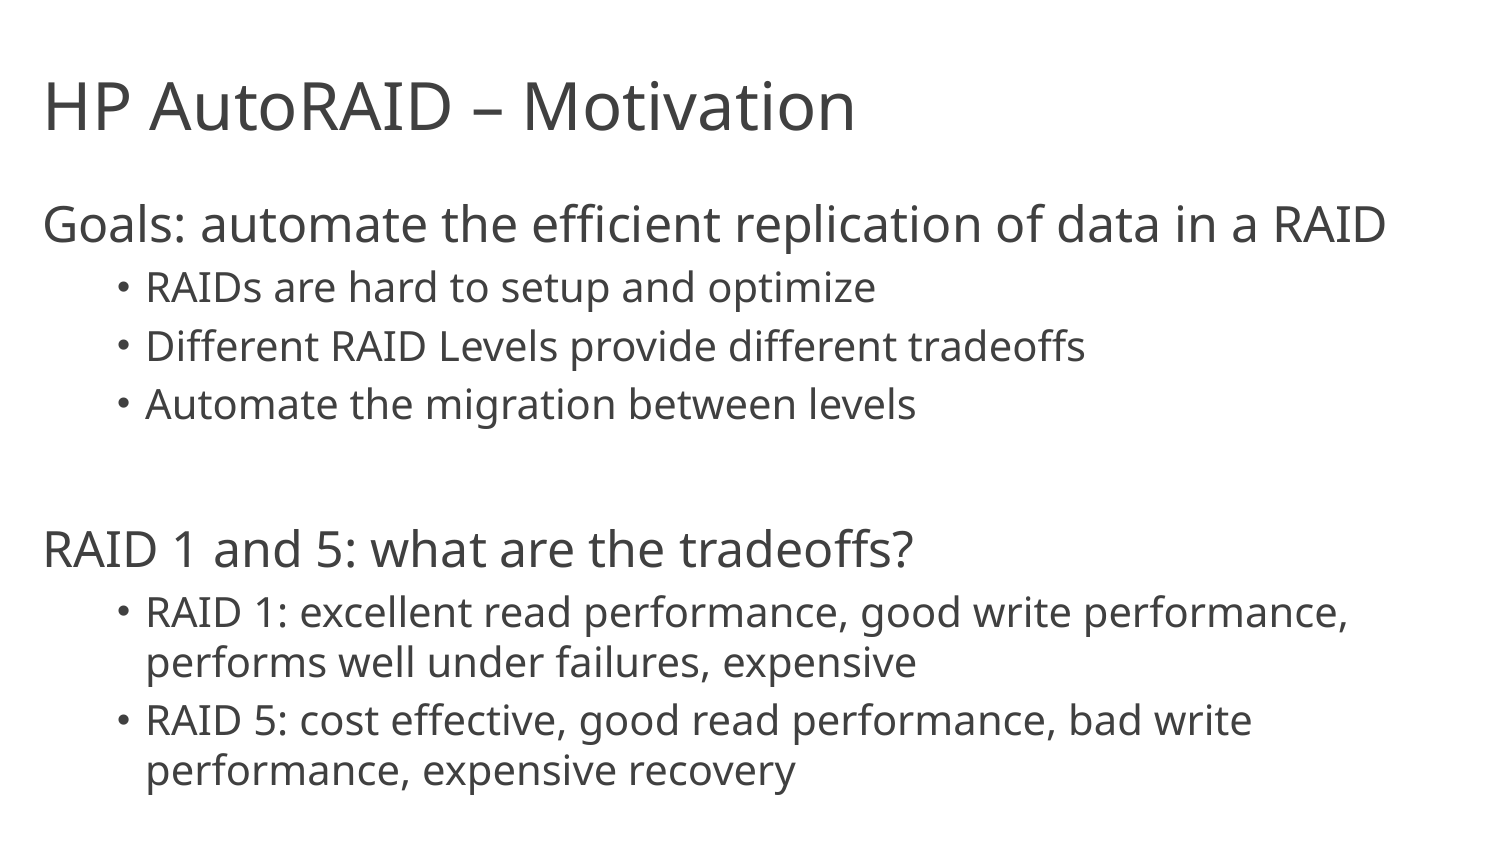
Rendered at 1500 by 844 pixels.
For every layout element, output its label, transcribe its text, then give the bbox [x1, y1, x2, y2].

title HP AutoRAID – Motivation [27, 33, 1480, 175]
list Goals: automate the efficient replication of data in a RAID RAIDs are hard to setup and optimize Different RAID Levels provide different tradeoffs Automate the migration between levels RAID 1 and 5: what are the tradeoffs? RAID 1: excellent read performance, good write performance, performs well under failures, expensive RAID 5: cost effective, good read performance, bad write performance, expensive recovery [27, 185, 1463, 821]
